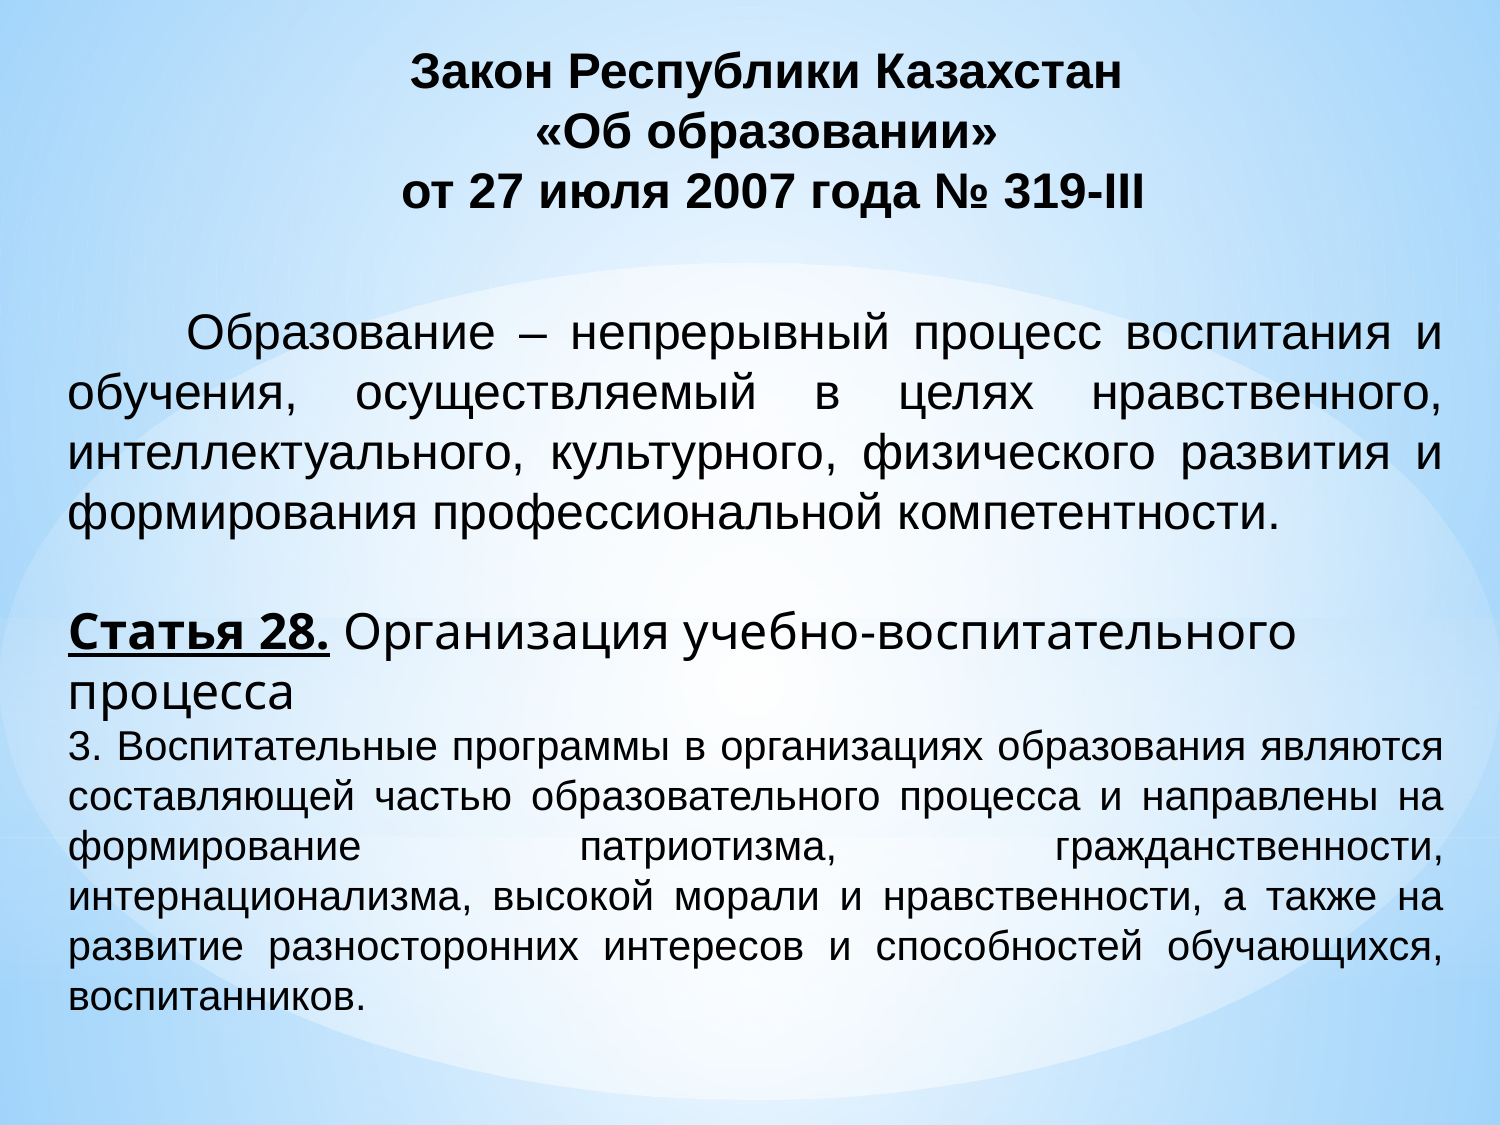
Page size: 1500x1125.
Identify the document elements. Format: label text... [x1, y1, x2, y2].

text_box Образование – непрерывный процесс воспитания и обучения, осуществляемый в целях нравственного, интеллектуального, культурного, физического развития и формирования профессиональной компетентности. Статья 28. Организация учебно-воспитательного процесса 3. Воспитательные программы в организациях образования являются составляющей частью образовательного процесса и направлены на формирование патриотизма, гражданственности, интернационализма, высокой морали и нравственности, а также на развитие разносторонних интересов и способностей обучающихся, воспитанников. [53, 231, 1459, 1087]
text_box Закон Республики Казахстан «Об образовании» от 27 июля 2007 года № 319-III [123, 30, 1424, 226]
